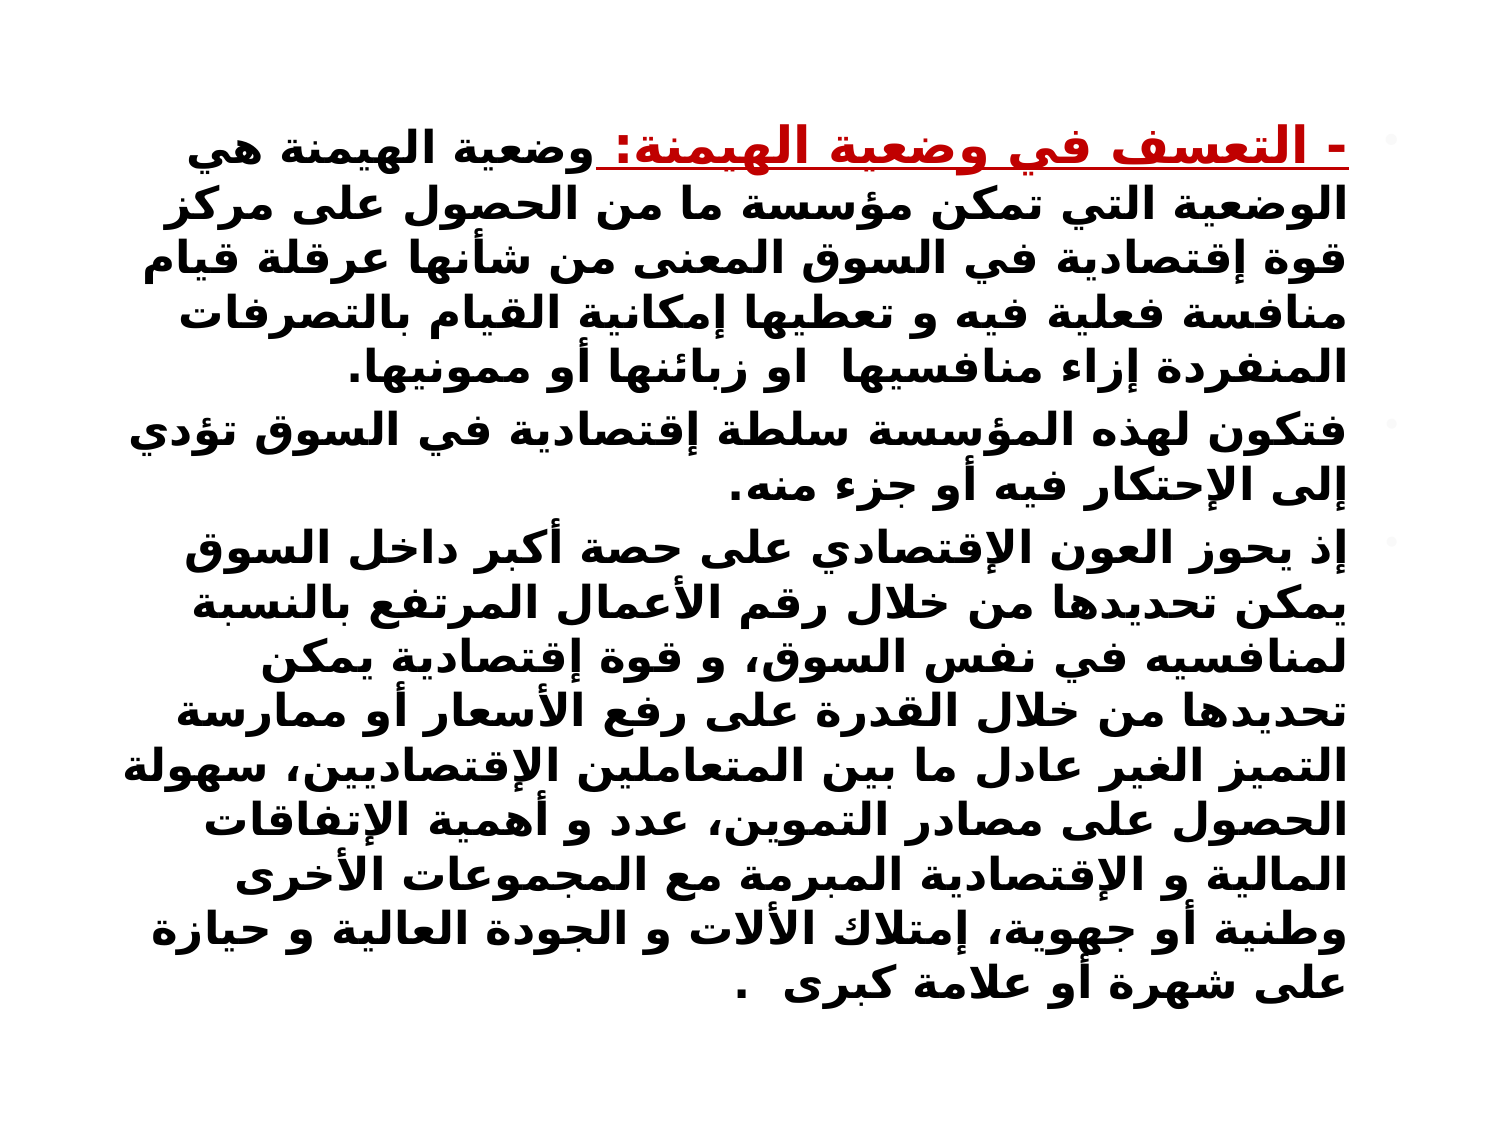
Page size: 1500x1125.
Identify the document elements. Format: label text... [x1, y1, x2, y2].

list - التعسف في وضعية الهيمنة: وضعية الهيمنة هي الوضعية التي تمكن مؤسسة ما من الحصول على مركز قوة إقتصادية في السوق المعنى من شأنها عرقلة قيام منافسة فعلية فيه و تعطيها إمكانية القيام بالتصرفات المنفردة إزاء منافسيها او زبائنها أو ممونيها. فتكون لهذه المؤسسة سلطة إقتصادية في السوق تؤدي إلى الإحتكار فيه أو جزء منه. إذ يحوز العون الإقتصادي على حصة أكبر داخل السوق يمكن تحديدها من خلال رقم الأعمال المرتفع بالنسبة لمنافسيه في نفس السوق، و قوة إقتصادية يمكن تحديدها من خلال القدرة على رفع الأسعار أو ممارسة التميز الغير عادل ما بين المتعاملين الإقتصاديين، سهولة الحصول على مصادر التموين، عدد و أهمية الإتفاقات المالية و الإقتصادية المبرمة مع المجموعات الأخرى وطنية أو جهوية، إمتلاك الألات و الجودة العالية و حيازة على شهرة أو علامة كبرى . [75, 105, 1425, 1035]
